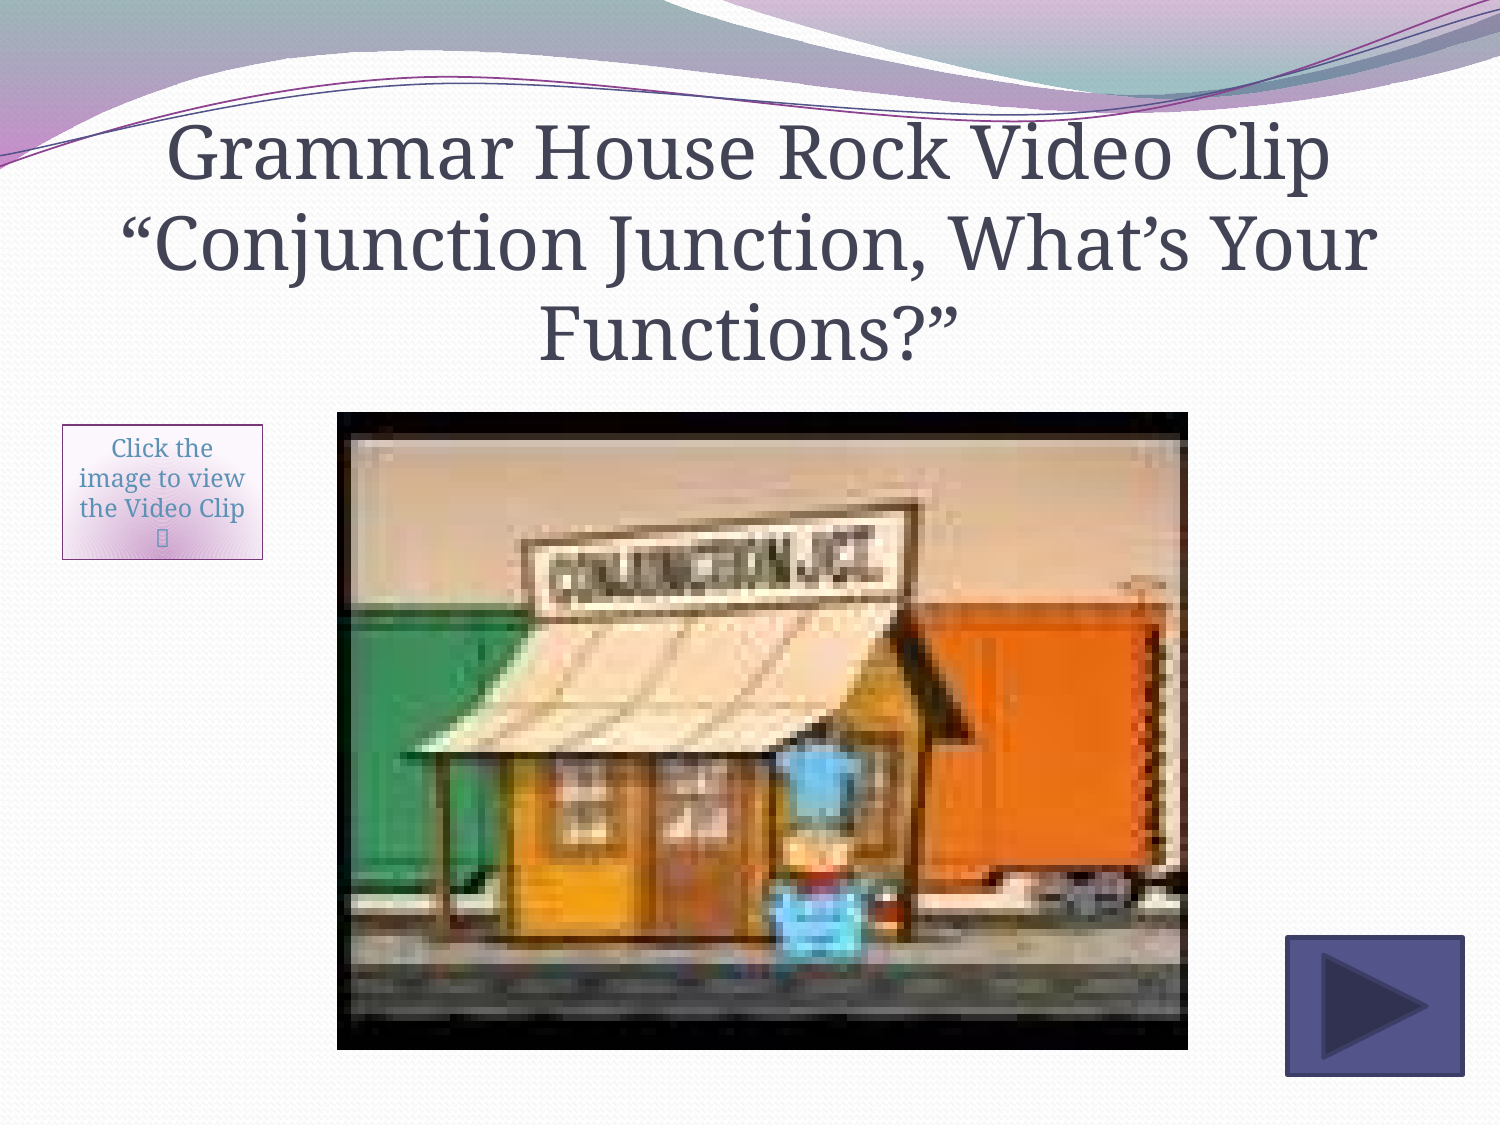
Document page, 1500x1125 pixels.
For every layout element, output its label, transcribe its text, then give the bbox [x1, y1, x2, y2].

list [337, 412, 1188, 1051]
text_box Click the image to view the Video Clip  [62, 424, 263, 560]
text_box [1285, 935, 1465, 1077]
title Grammar House Rock Video Clip “Conjunction Junction, What’s Your Functions?” [75, 115, 1425, 375]
